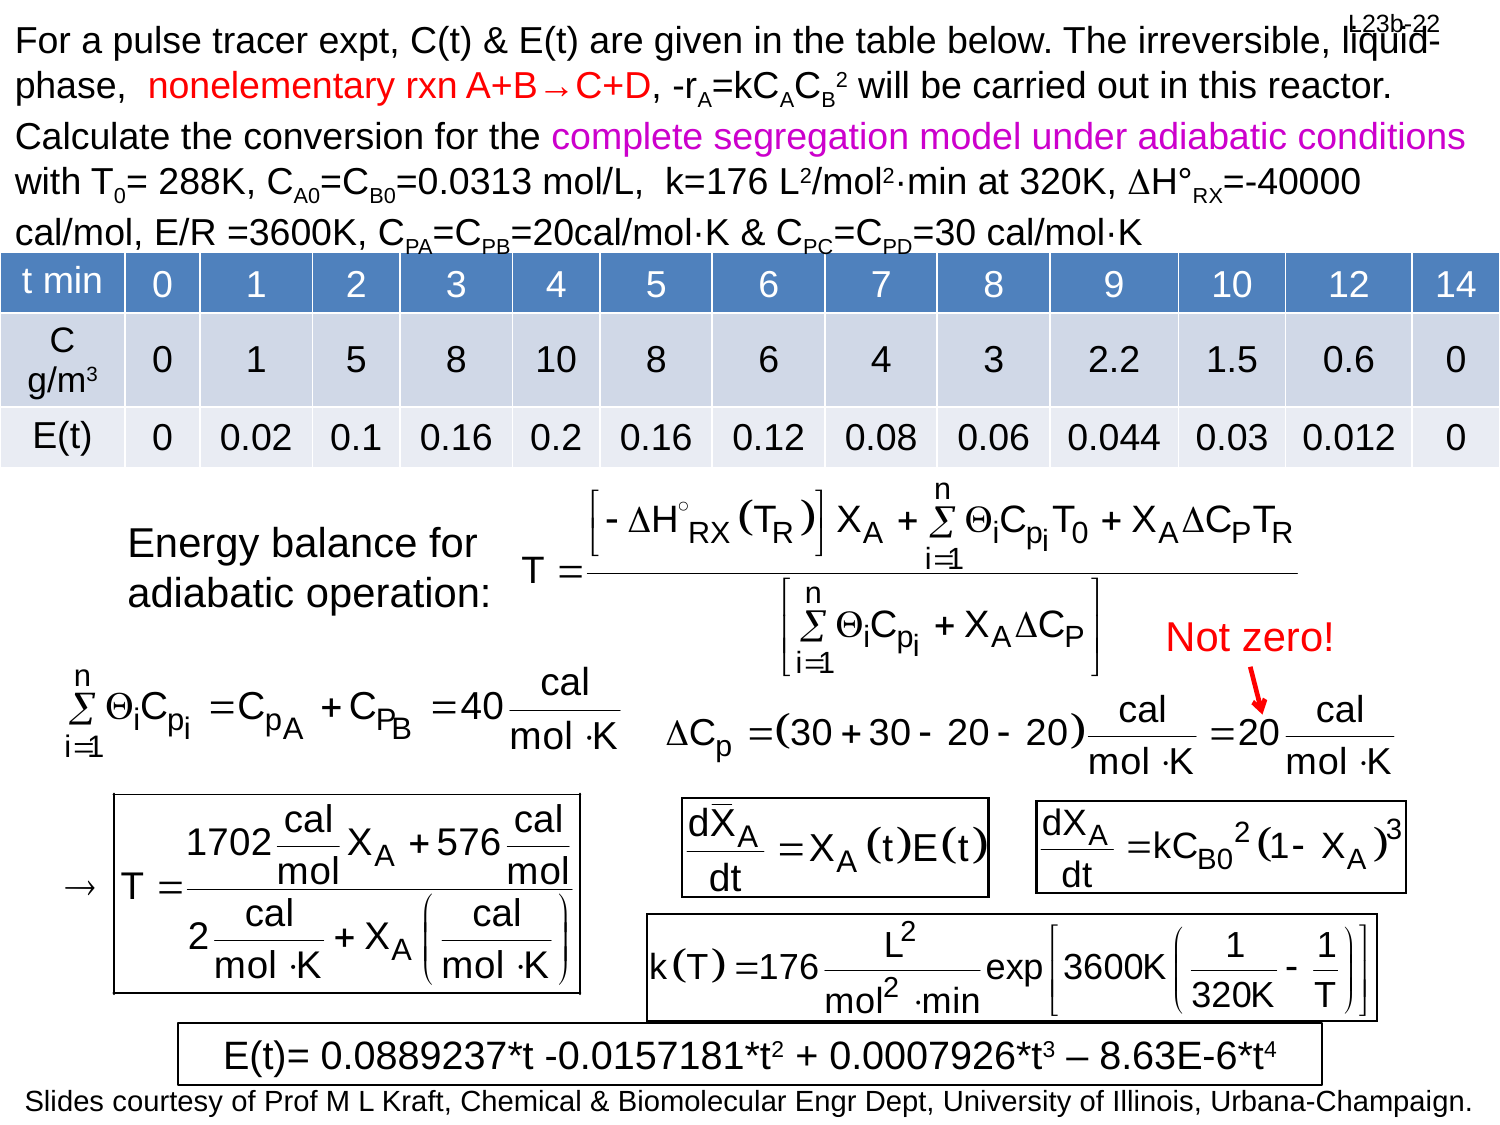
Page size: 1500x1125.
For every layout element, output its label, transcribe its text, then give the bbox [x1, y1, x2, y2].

text_box E(t)= 0.0889237*t -0.0157181*t2 + 0.0007926*t3 – 8.63E-6*t4 [177, 1022, 1323, 1086]
text_box Energy balance for adiabatic operation: [112, 508, 513, 624]
table_cell 0.16 [601, 408, 711, 467]
table_cell 0.1 [313, 408, 399, 467]
table_cell 8 [601, 314, 711, 406]
table_cell C g/m3 [1, 314, 124, 406]
table_header 9 [1051, 267, 1178, 312]
table_cell 0.08 [826, 408, 936, 467]
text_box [518, 470, 1303, 681]
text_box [62, 657, 626, 763]
table_header 1 [201, 267, 312, 312]
table_header t min [1, 267, 124, 312]
text_box For a pulse tracer expt, C(t) & E(t) are given in the table below. The irreversible, liquid-phase, nonelementary rxn A+B→C+D, -rA=kCACB2 will be carried out in this reactor. Calculate the conversion for the complete segregation model under adiabatic conditions with T0= 288K, CA0=CB0=0.0313 mol/L, k=176 L2/mol2·min at 320K, DH°RX=-40000 cal/mol, E/R =3600K, CPA=CPB=20cal/mol·K & CPC=CPD=30 cal/mol·K [0, 8, 1488, 267]
table_cell 2.2 [1051, 314, 1178, 406]
table_cell 0.06 [938, 408, 1049, 467]
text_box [683, 798, 988, 897]
table_cell 6 [713, 314, 824, 406]
table_cell 0 [1413, 408, 1499, 467]
table_cell 1 [201, 314, 312, 406]
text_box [662, 689, 1399, 780]
table_header 4 [513, 267, 599, 312]
table_header 12 [1286, 267, 1411, 312]
table_cell 0.6 [1286, 314, 1411, 406]
table_cell 10 [513, 314, 599, 406]
table_header 7 [826, 267, 936, 312]
table_header 3 [401, 267, 512, 312]
table_header 8 [938, 267, 1049, 312]
table_header 0 [126, 267, 199, 312]
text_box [647, 914, 1377, 1020]
table_cell 8 [401, 314, 512, 406]
table_header 5 [601, 267, 711, 312]
table_cell 0 [126, 314, 199, 406]
table_cell 0 [1413, 314, 1499, 406]
table_cell 0.044 [1051, 408, 1178, 467]
table_cell 0 [126, 408, 199, 467]
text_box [1149, 601, 1351, 715]
table_cell 0.03 [1179, 408, 1285, 467]
table_cell 4 [826, 314, 936, 406]
table_cell 5 [313, 314, 399, 406]
table_cell 0.02 [201, 408, 312, 467]
table_cell 1.5 [1179, 314, 1285, 406]
table_cell 0.2 [513, 408, 599, 467]
table_cell 0.12 [713, 408, 824, 467]
table_cell 0.16 [401, 408, 512, 467]
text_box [1037, 801, 1405, 893]
table_header 2 [313, 267, 399, 312]
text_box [62, 789, 586, 1000]
table_cell E(t) [1, 408, 124, 467]
table_cell 0.012 [1286, 408, 1411, 467]
table_header 14 [1413, 253, 1499, 312]
table_header 6 [713, 267, 824, 312]
table_cell 3 [938, 314, 1049, 406]
table_header 10 [1179, 267, 1285, 312]
